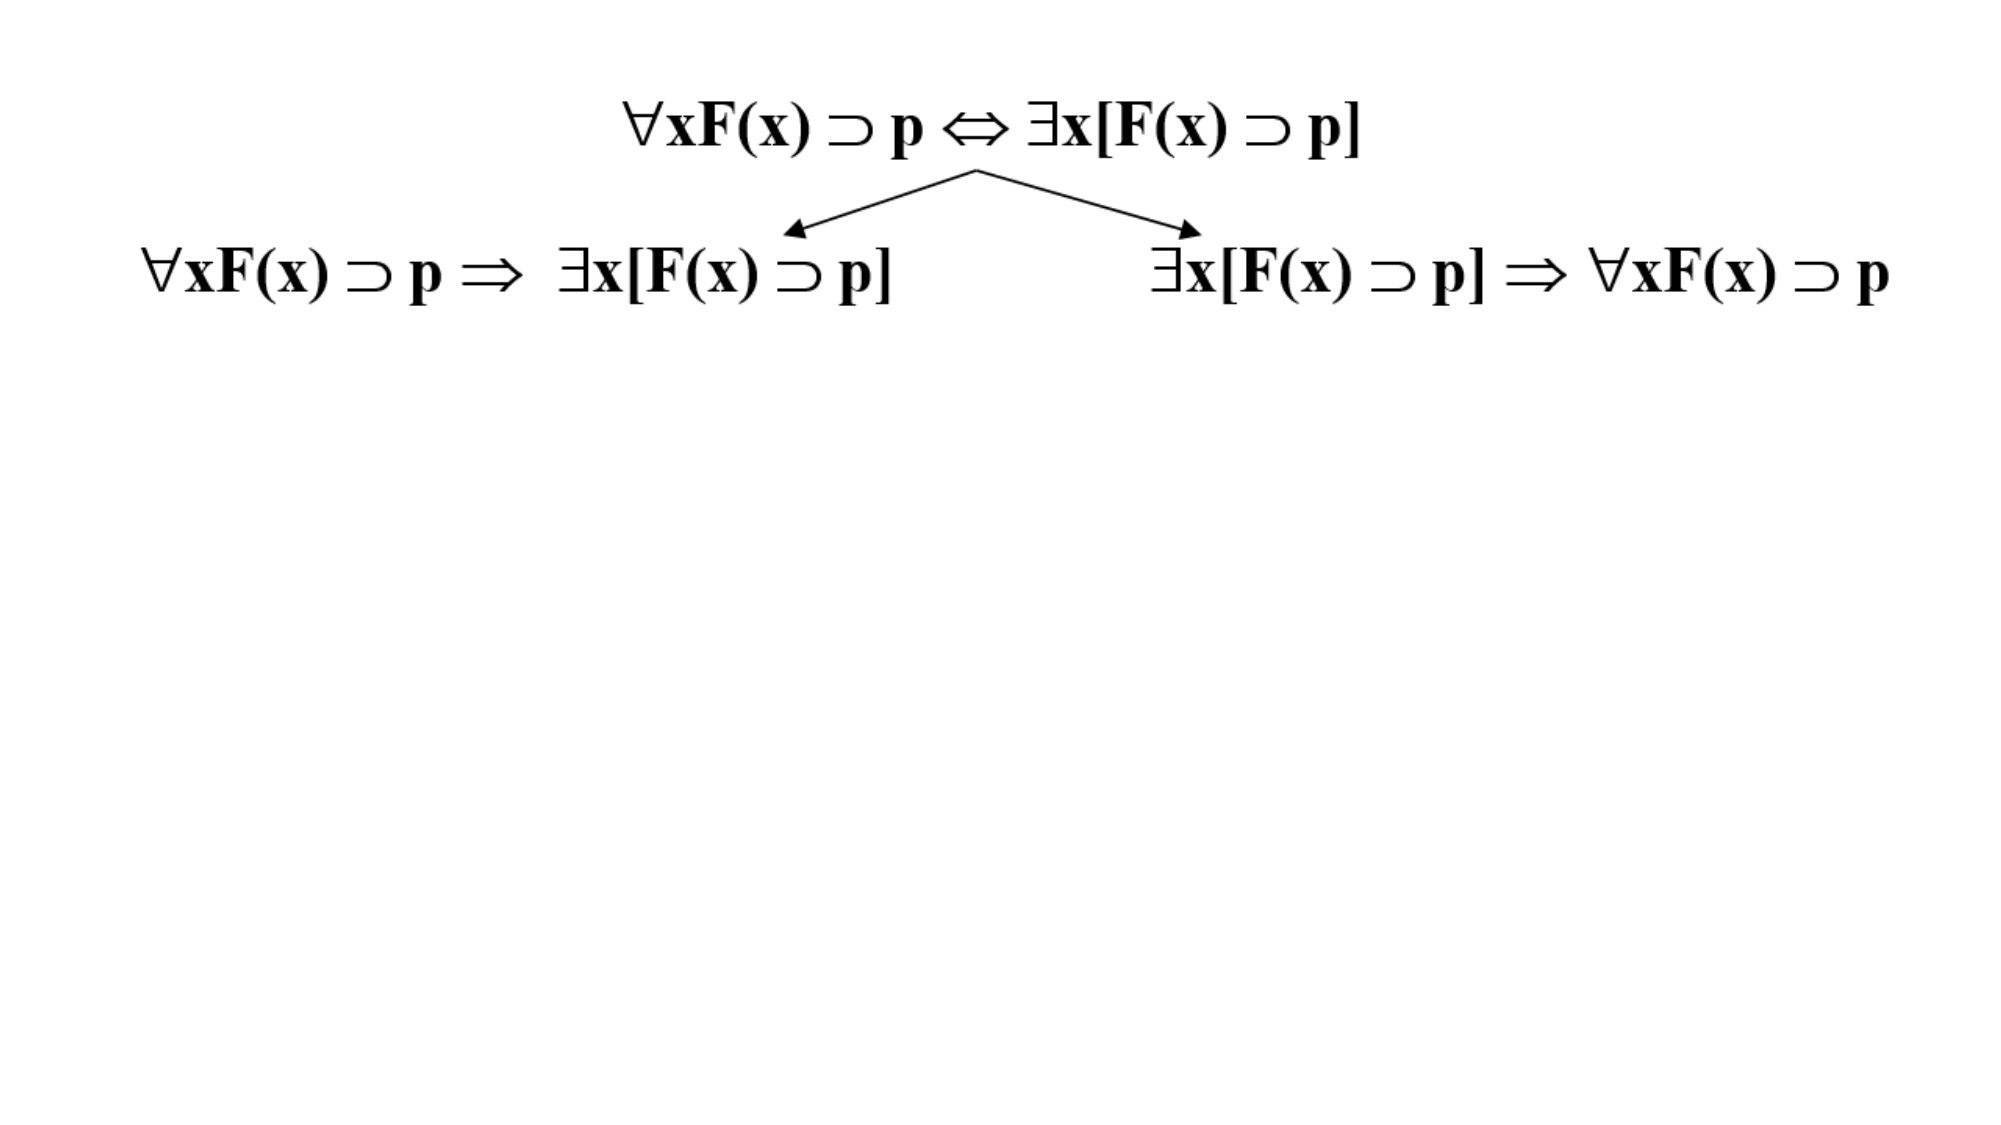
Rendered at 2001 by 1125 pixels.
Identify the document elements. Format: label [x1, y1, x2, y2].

picture [7, 75, 2000, 339]
